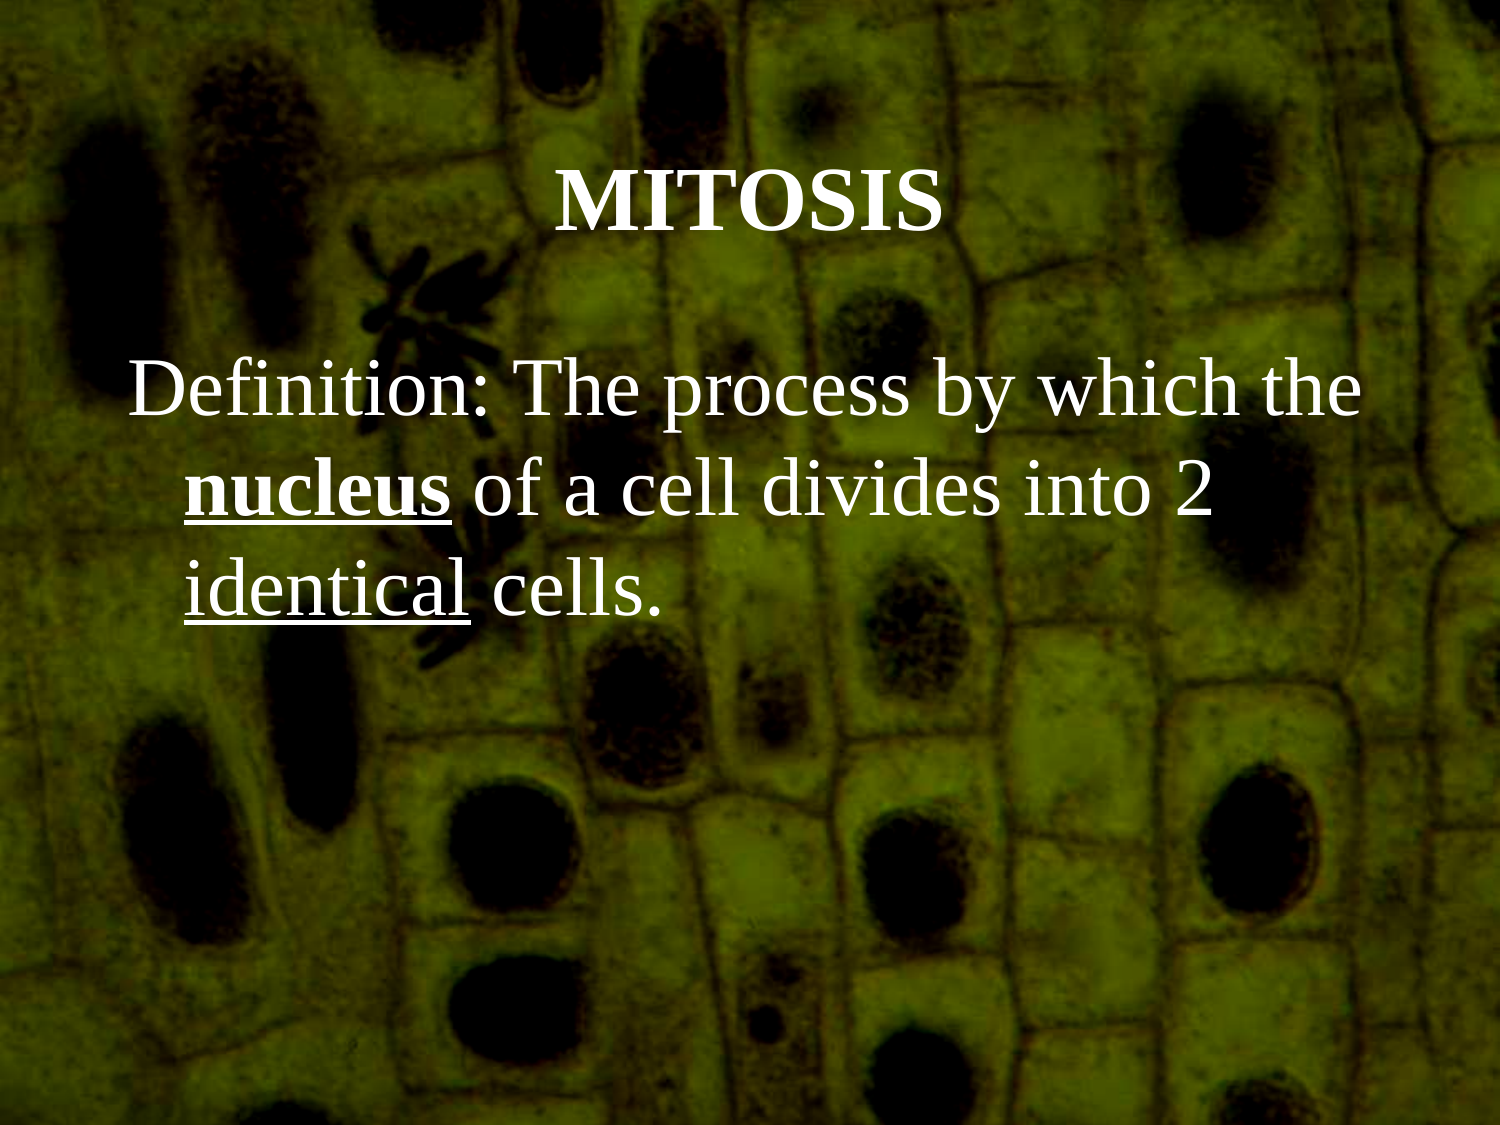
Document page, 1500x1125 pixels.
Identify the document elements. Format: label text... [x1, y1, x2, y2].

title MITOSIS [112, 99, 1388, 288]
list Definition: The process by which the nucleus of a cell divides into 2 identical cells. [112, 324, 1388, 1001]
